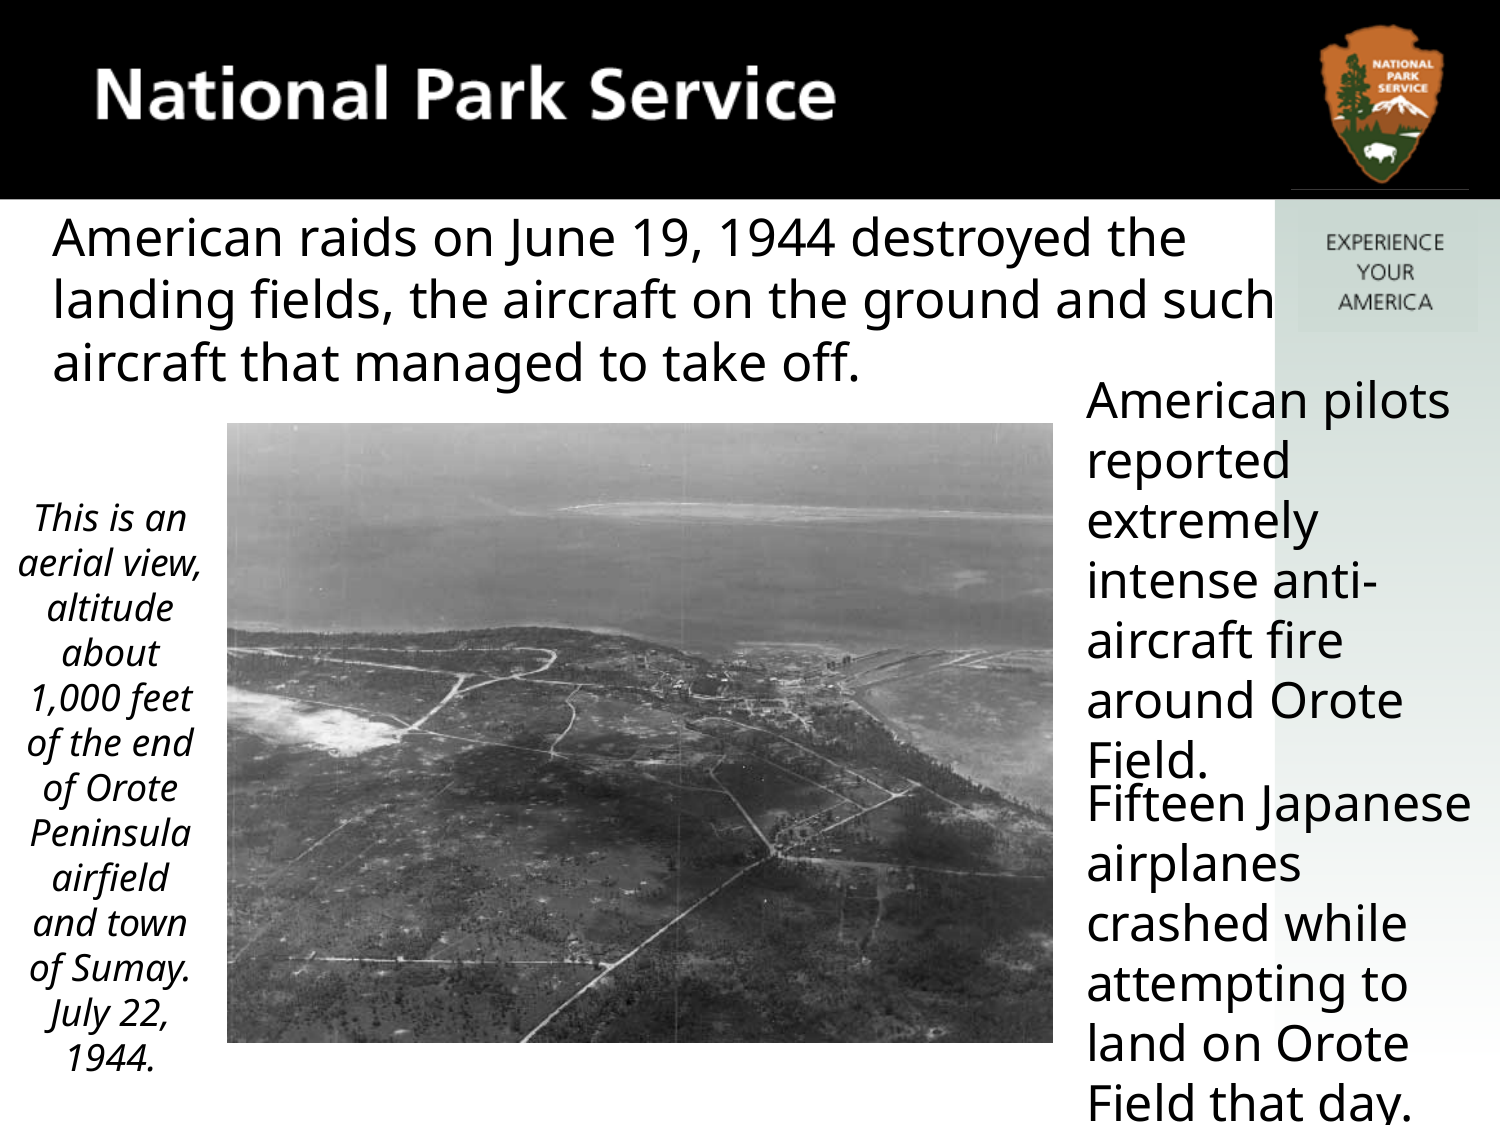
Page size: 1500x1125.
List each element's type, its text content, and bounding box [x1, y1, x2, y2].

picture [94, 58, 850, 132]
text_box Fifteen Japanese airplanes crashed while attempting to land on Orote Field that day. [1071, 764, 1500, 1125]
text_box American pilots reported extremely intense anti-aircraft fire around Orote Field. [1071, 360, 1500, 764]
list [226, 423, 1053, 1044]
picture [1291, 20, 1469, 191]
title This is an aerial view, altitude about 1,000 feet of the end of Orote Peninsula airfield and town of Sumay. July 22, 1944. [0, 486, 221, 1056]
picture [1330, 203, 1478, 332]
text_box American raids on June 19, 1944 destroyed the landing fields, the aircraft on the ground and such aircraft that managed to take off. [38, 197, 1330, 400]
